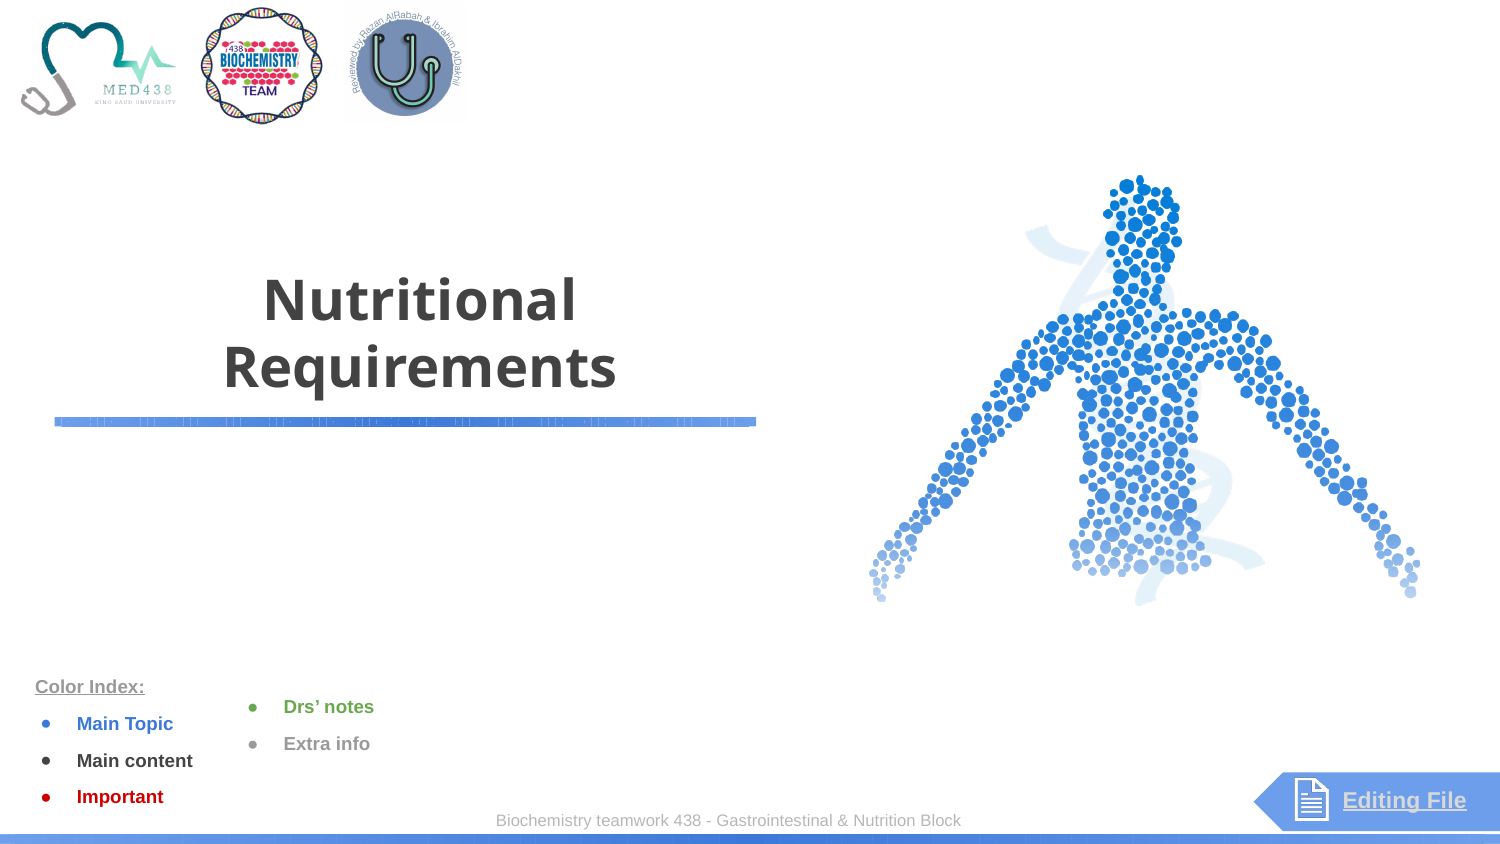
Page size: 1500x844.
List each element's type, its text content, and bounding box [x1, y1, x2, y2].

picture [1285, 772, 1338, 825]
text_box [54, 417, 757, 427]
text_box Drs’ notes Extra info [230, 686, 538, 807]
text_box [1253, 766, 1500, 832]
text_box Nutritional Requirements [69, 252, 771, 348]
picture [869, 175, 1420, 603]
text_box Biochemistry teamwork 438 - Gastrointestinal & Nutrition Block [484, 806, 991, 834]
text_box [0, 834, 1500, 844]
text_box Color Index: Main Topic Main content Important [23, 671, 250, 820]
picture [344, 0, 467, 123]
picture [9, 0, 336, 137]
